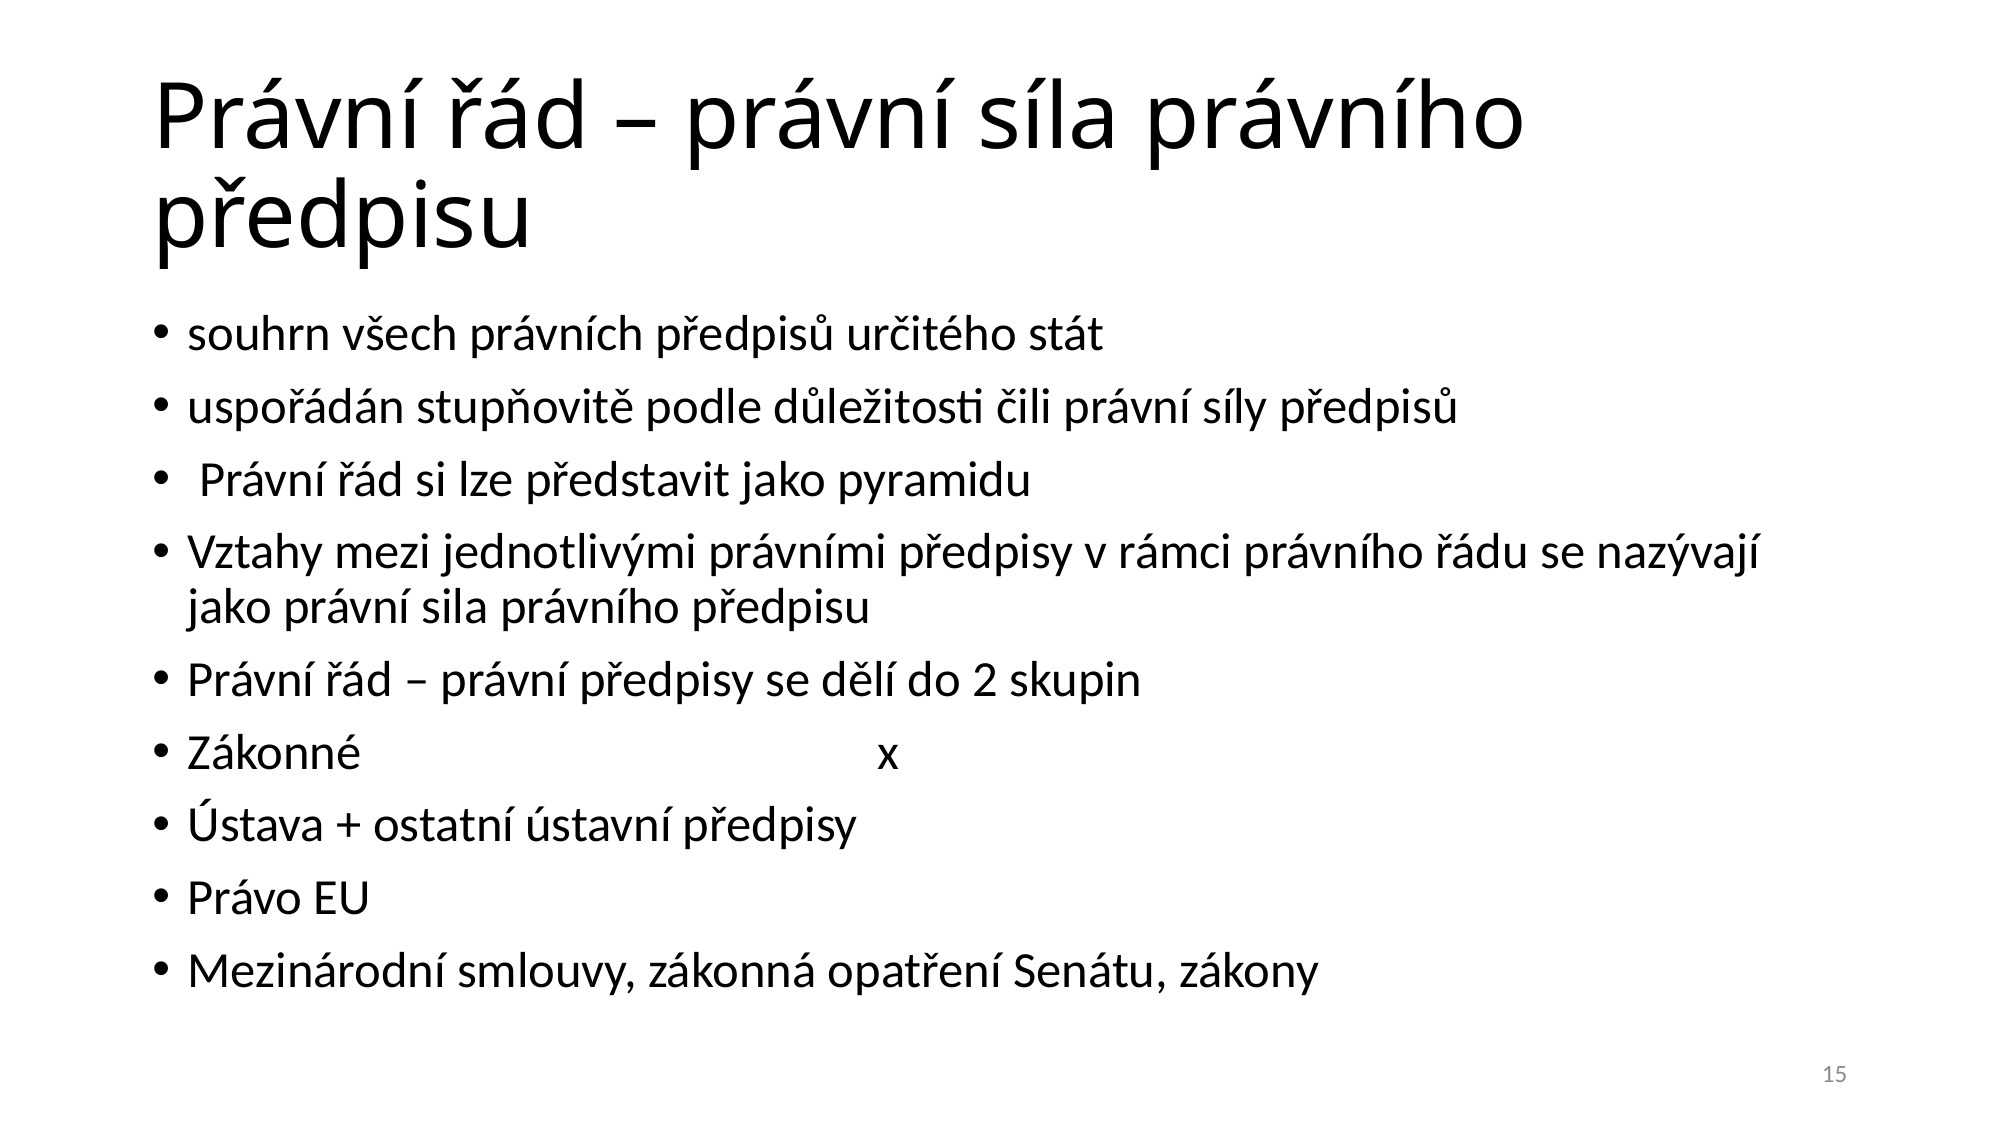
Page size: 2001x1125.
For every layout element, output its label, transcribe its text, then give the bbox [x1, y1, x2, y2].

list souhrn všech právních předpisů určitého stát uspořádán stupňovitě podle důležitosti čili právní síly předpisů Právní řád si lze představit jako pyramidu Vztahy mezi jednotlivými právními předpisy v rámci právního řádu se nazývají jako právní sila právního předpisu Právní řád – právní předpisy se dělí do 2 skupin Zákonné x Ústava + ostatní ústavní předpisy Právo EU Mezinárodní smlouvy, zákonná opatření Senátu, zákony [137, 299, 1863, 1014]
title Právní řád – právní síla právního předpisu [137, 59, 1863, 278]
slide_number 15 [1412, 1042, 1863, 1103]
